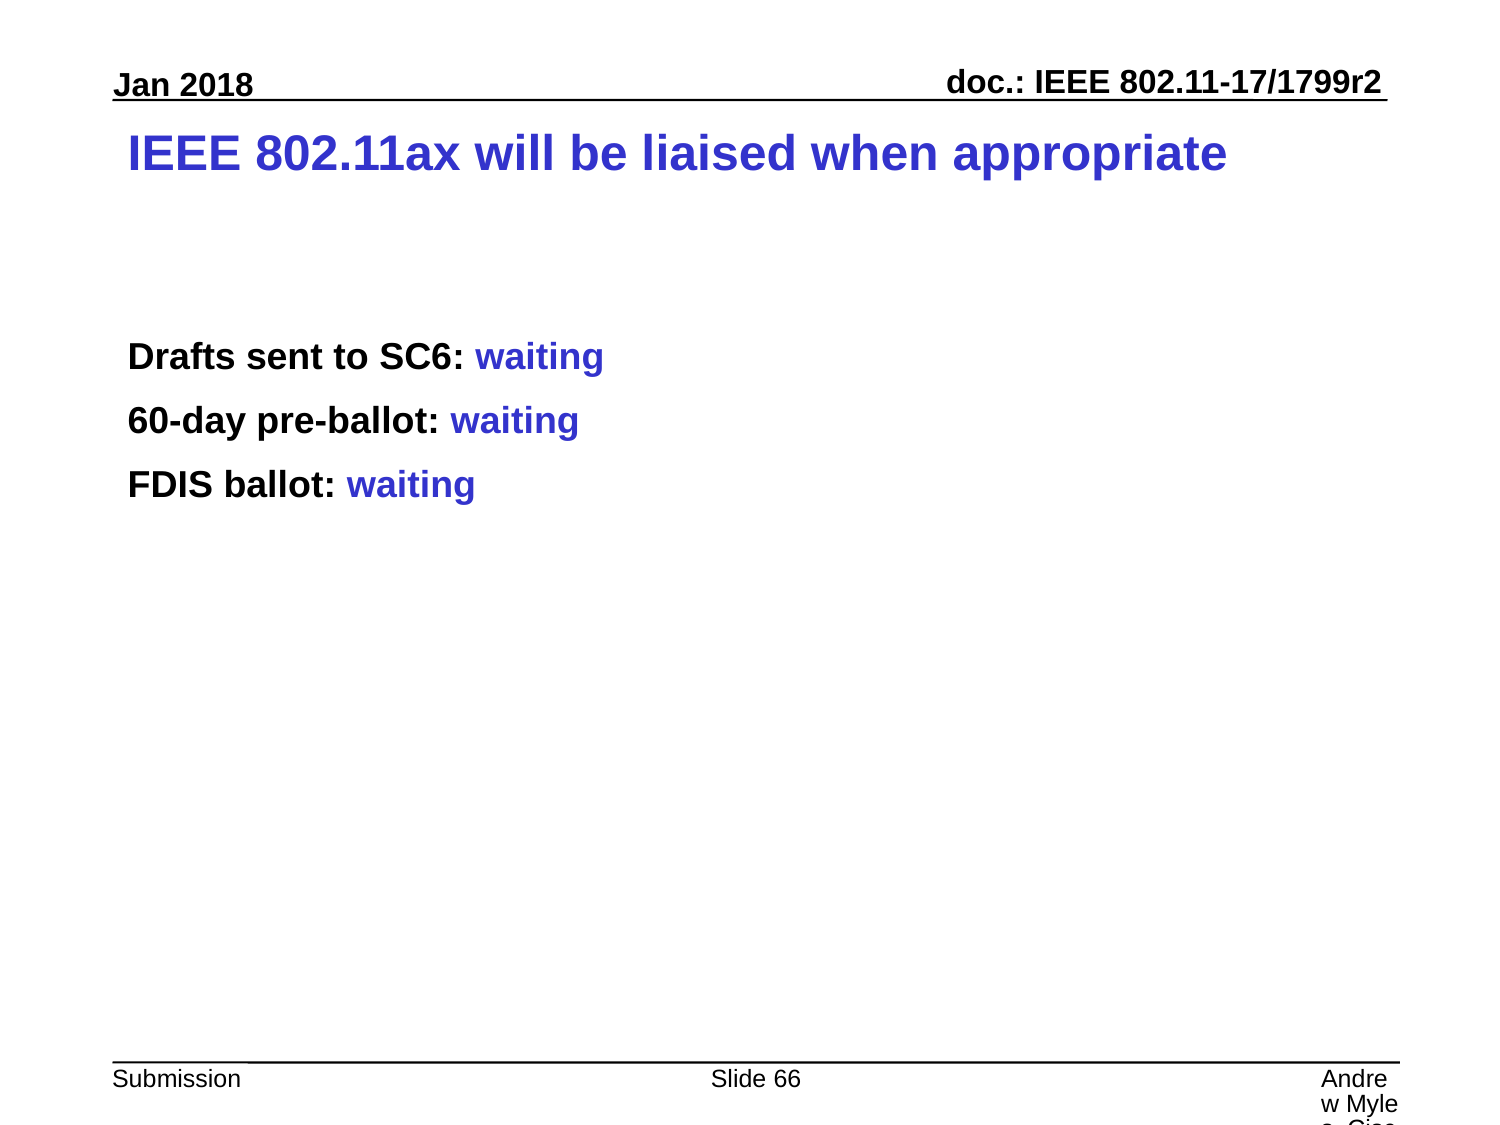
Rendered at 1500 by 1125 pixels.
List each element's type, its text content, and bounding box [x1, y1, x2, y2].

slide_number Slide 66 [709, 1061, 803, 1093]
list Drafts sent to SC6: waiting 60-day pre-ballot: waiting FDIS ballot: waiting [112, 324, 1388, 1000]
footer Andrew Myles, Cisco [1320, 1061, 1402, 1093]
title IEEE 802.11ax will be liaised when appropriate [112, 112, 1388, 288]
